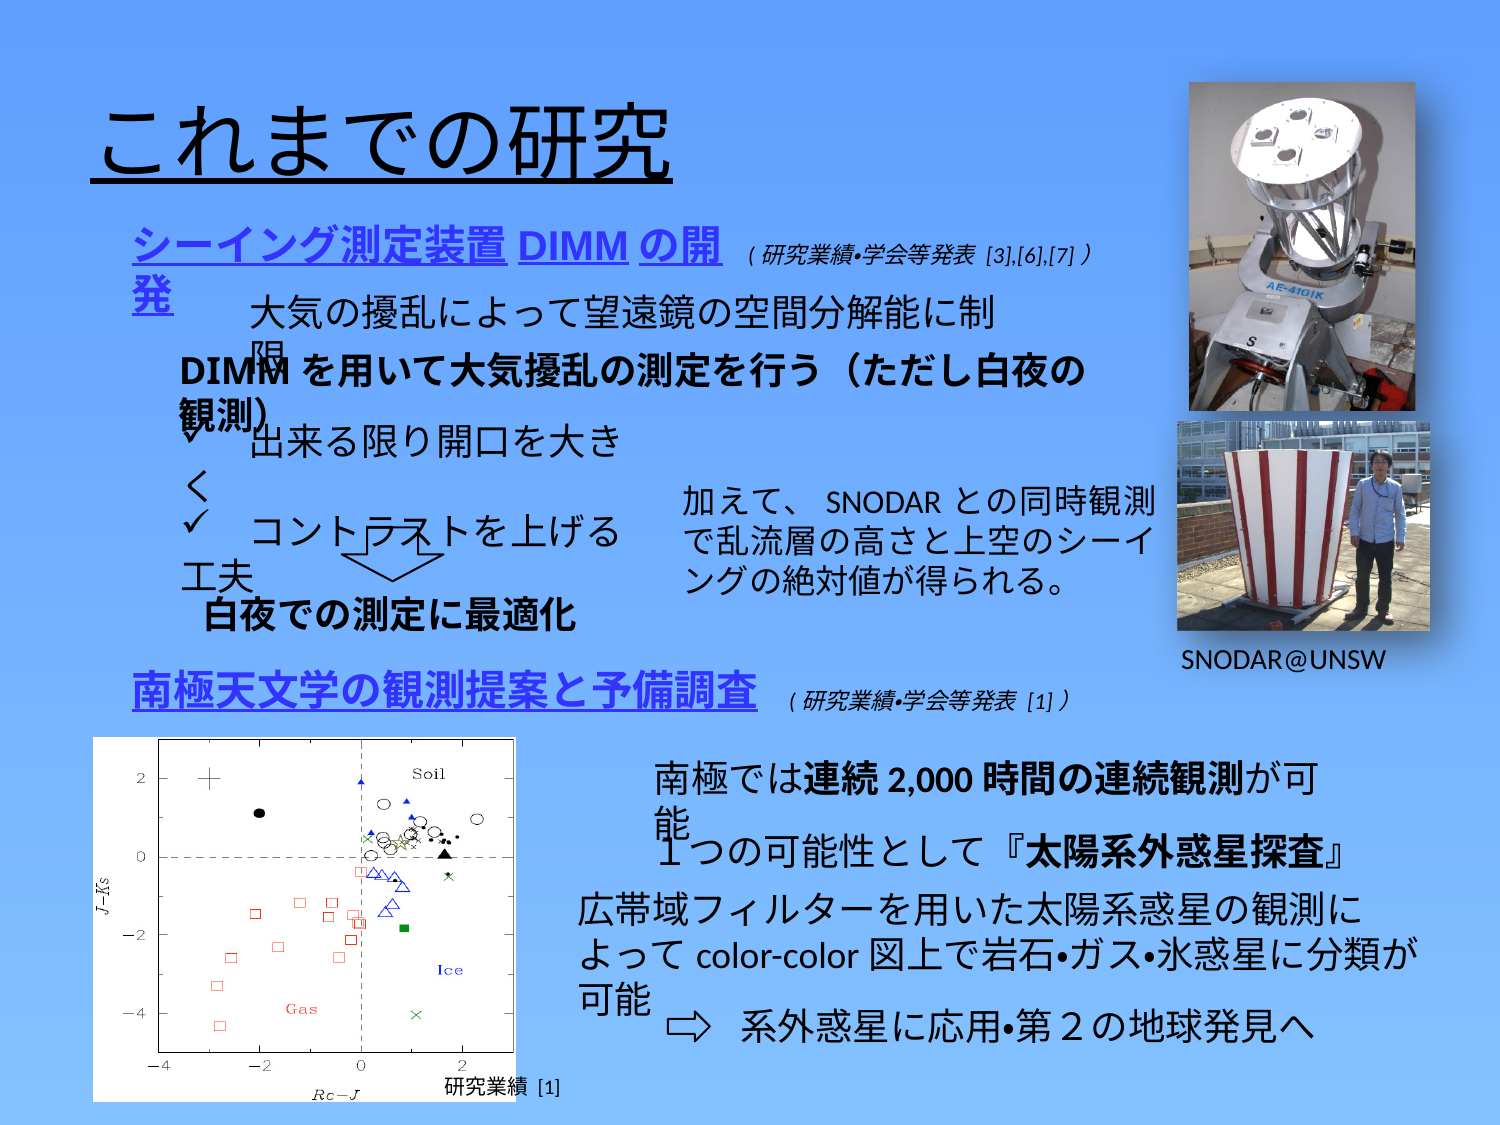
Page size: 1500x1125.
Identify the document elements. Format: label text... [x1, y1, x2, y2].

picture [1177, 421, 1430, 632]
text_box 広帯域フィルターを用いた太陽系惑星の観測によってcolor-color図上で岩石・ガス・氷惑星に分類が可能 [562, 878, 1442, 1029]
text_box 白夜での測定に最適化 [187, 605, 598, 644]
text_box シーイング測定装置DIMMの開発 [117, 210, 750, 326]
text_box １つの可能性として『太陽系外惑星探査』 [636, 820, 1378, 878]
text_box (研究業績・学会等発表 [1]） [774, 678, 1096, 722]
text_box 研究業績 [1] [517, 1066, 576, 1107]
text_box 南極では連続2,000時間の連続観測が可能 [638, 747, 1366, 820]
text_box 出来る限り開口を大きく コントラストを上げる工夫 [165, 410, 658, 605]
text_box 大気の擾乱によって望遠鏡の空間分解能に制限 [234, 281, 1043, 339]
picture [1188, 81, 1416, 411]
text_box DIMMを用いて大気擾乱の測定を行う（ただし白夜の観測） [163, 339, 1114, 445]
text_box 系外惑星に応用・第２の地球発見へ [725, 996, 1331, 1056]
title これまでの研究 [75, 45, 1425, 233]
text_box 加えて、SNODARとの同時観測で乱流層の高さと上空のシーイングの絶対値が得られる。 [667, 472, 1159, 608]
text_box SNODAR@UNSW [1166, 632, 1402, 683]
text_box (研究業績・学会等発表 [3],[6],[7]） [733, 233, 1118, 276]
text_box [665, 1009, 712, 1044]
picture [93, 736, 516, 1102]
text_box 南極天文学の観測提案と予備調査 [117, 656, 774, 722]
